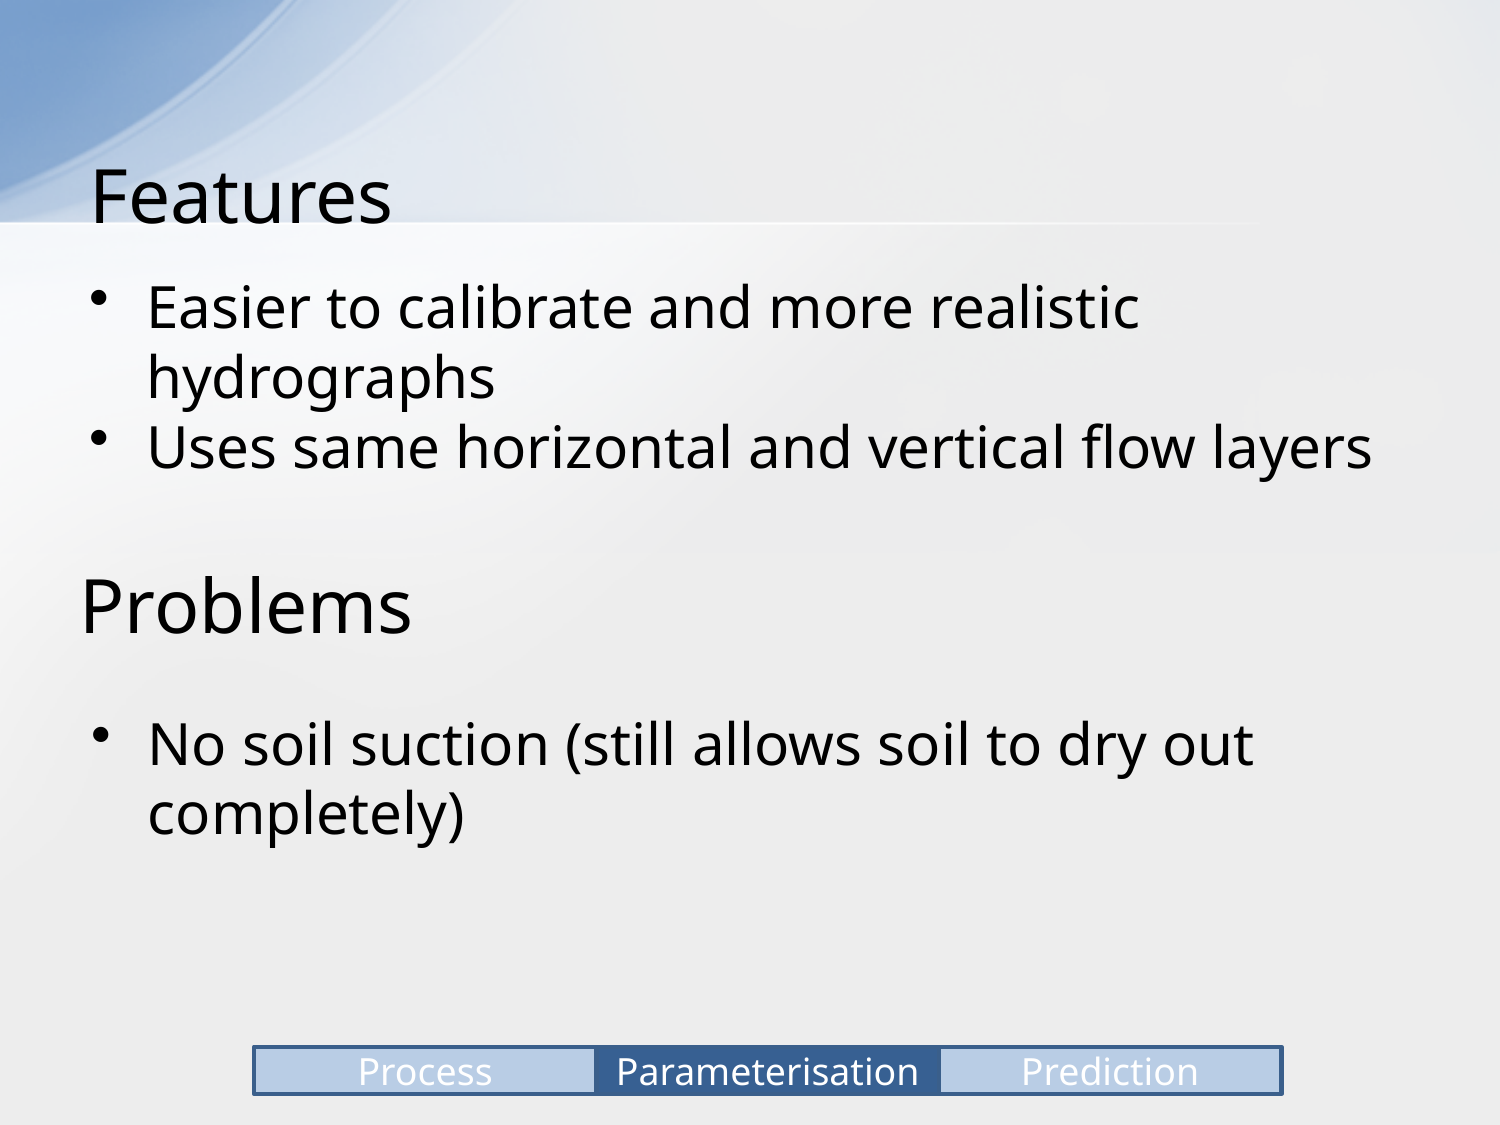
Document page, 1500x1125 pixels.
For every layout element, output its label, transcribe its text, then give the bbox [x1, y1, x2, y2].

text_box Process [252, 1045, 594, 1096]
text_box Parameterisation [594, 1045, 937, 1096]
text_box Problems [64, 468, 1415, 656]
title Features [75, 58, 1425, 247]
text_box Prediction [937, 1045, 1284, 1096]
list Easier to calibrate and more realistic hydrographs Uses same horizontal and vertical flow layers [75, 262, 1425, 480]
text_box No soil suction (still allows soil to dry out completely) [76, 699, 1447, 917]
picture [0, 0, 1500, 1125]
